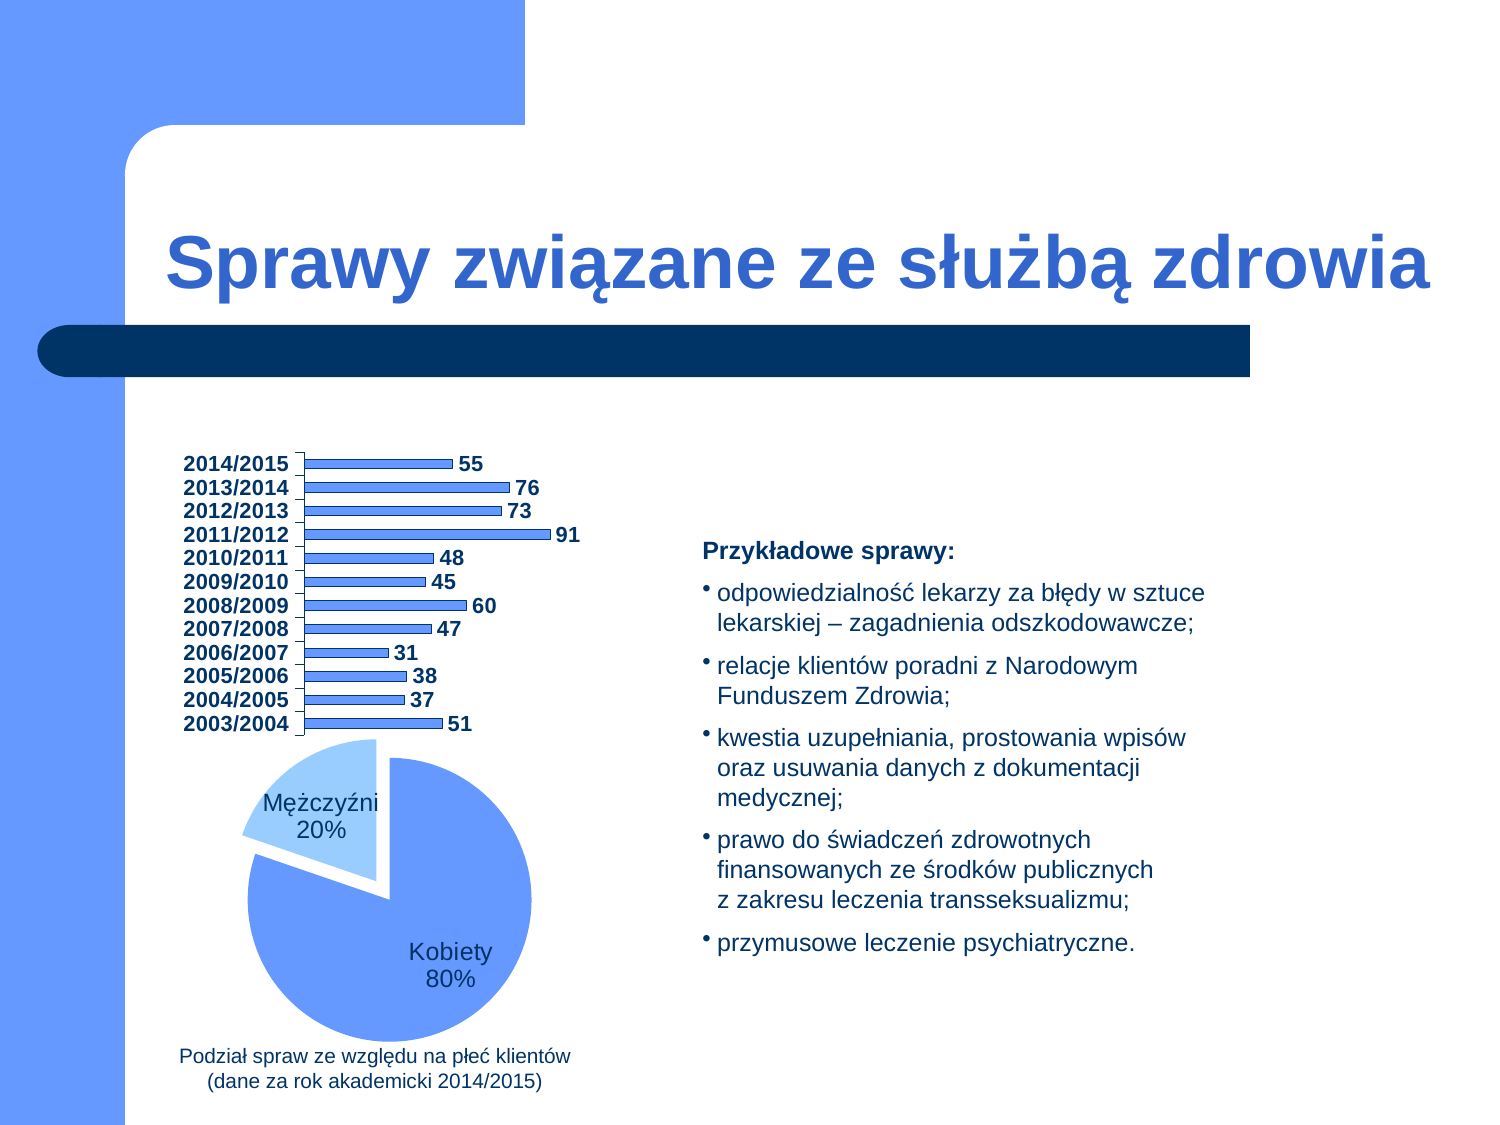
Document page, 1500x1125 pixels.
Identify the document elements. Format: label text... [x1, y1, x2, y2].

chart [41, 425, 692, 1071]
title Sprawy związane ze służbą zdrowia [149, 124, 1463, 313]
text_box Przykładowe sprawy: odpowiedzialność lekarzy za błędy w sztuce lekarskiej – zagadnienia odszkodowawcze; relacje klientów poradni z Narodowym Funduszem Zdrowia; kwestia uzupełniania, prostowania wpisów oraz usuwania danych z dokumentacji medycznej; prawo do świadczeń zdrowotnych finansowanych ze środków publicznych z zakresu leczenia transseksualizmu; przymusowe leczenie psychiatryczne. [687, 527, 1238, 964]
text_box Podział spraw ze względu na płeć klientów (dane za rok akademicki 2014/2015) [147, 1079, 603, 1100]
